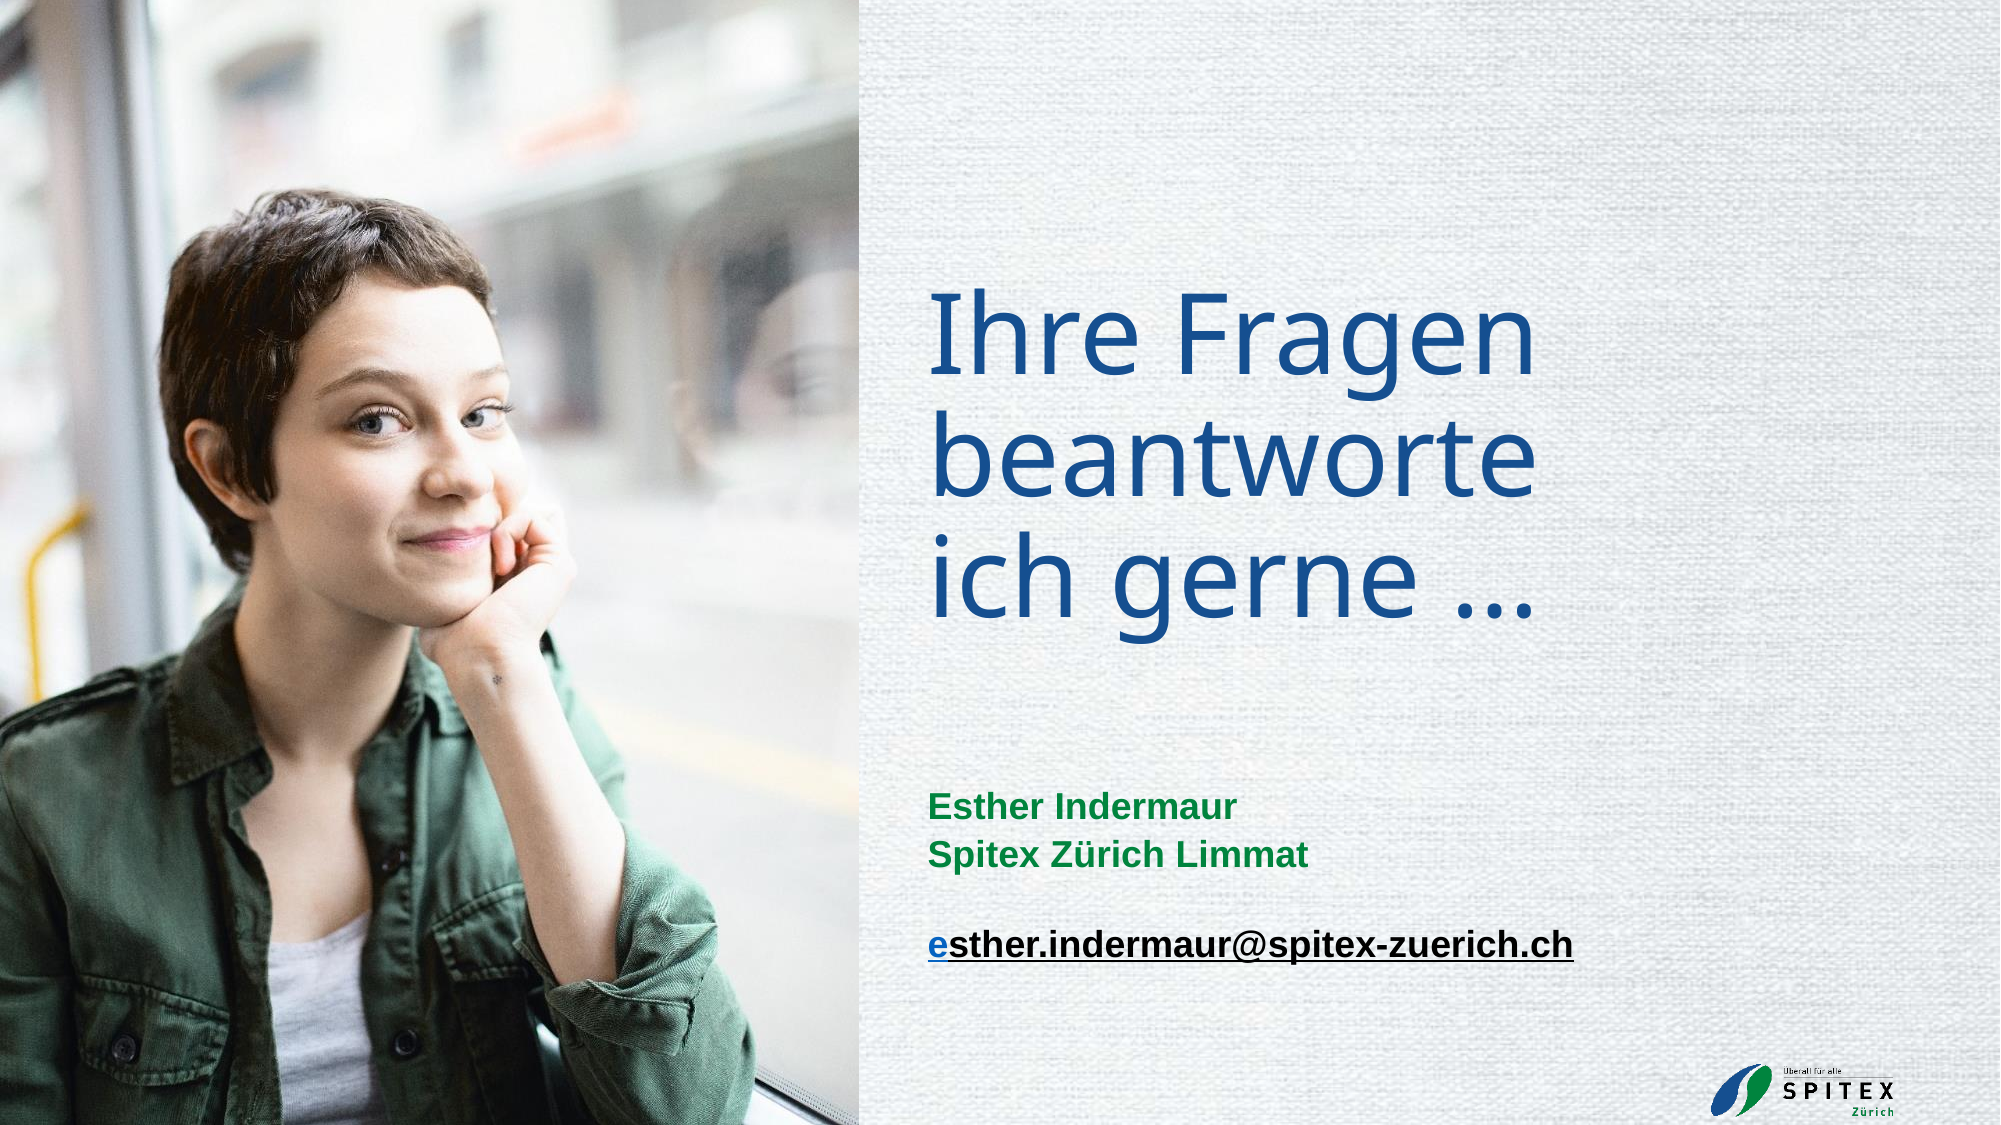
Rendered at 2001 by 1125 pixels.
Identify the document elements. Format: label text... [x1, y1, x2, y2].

title Ihre Fragen beantworte ich gerne … [927, 277, 1928, 669]
picture [0, 0, 2000, 1125]
text_box Spitex Zürich Limmat esther.indermaur@spitex-zuerich.ch [927, 830, 1845, 966]
text_box Esther Indermaur [927, 774, 1724, 828]
